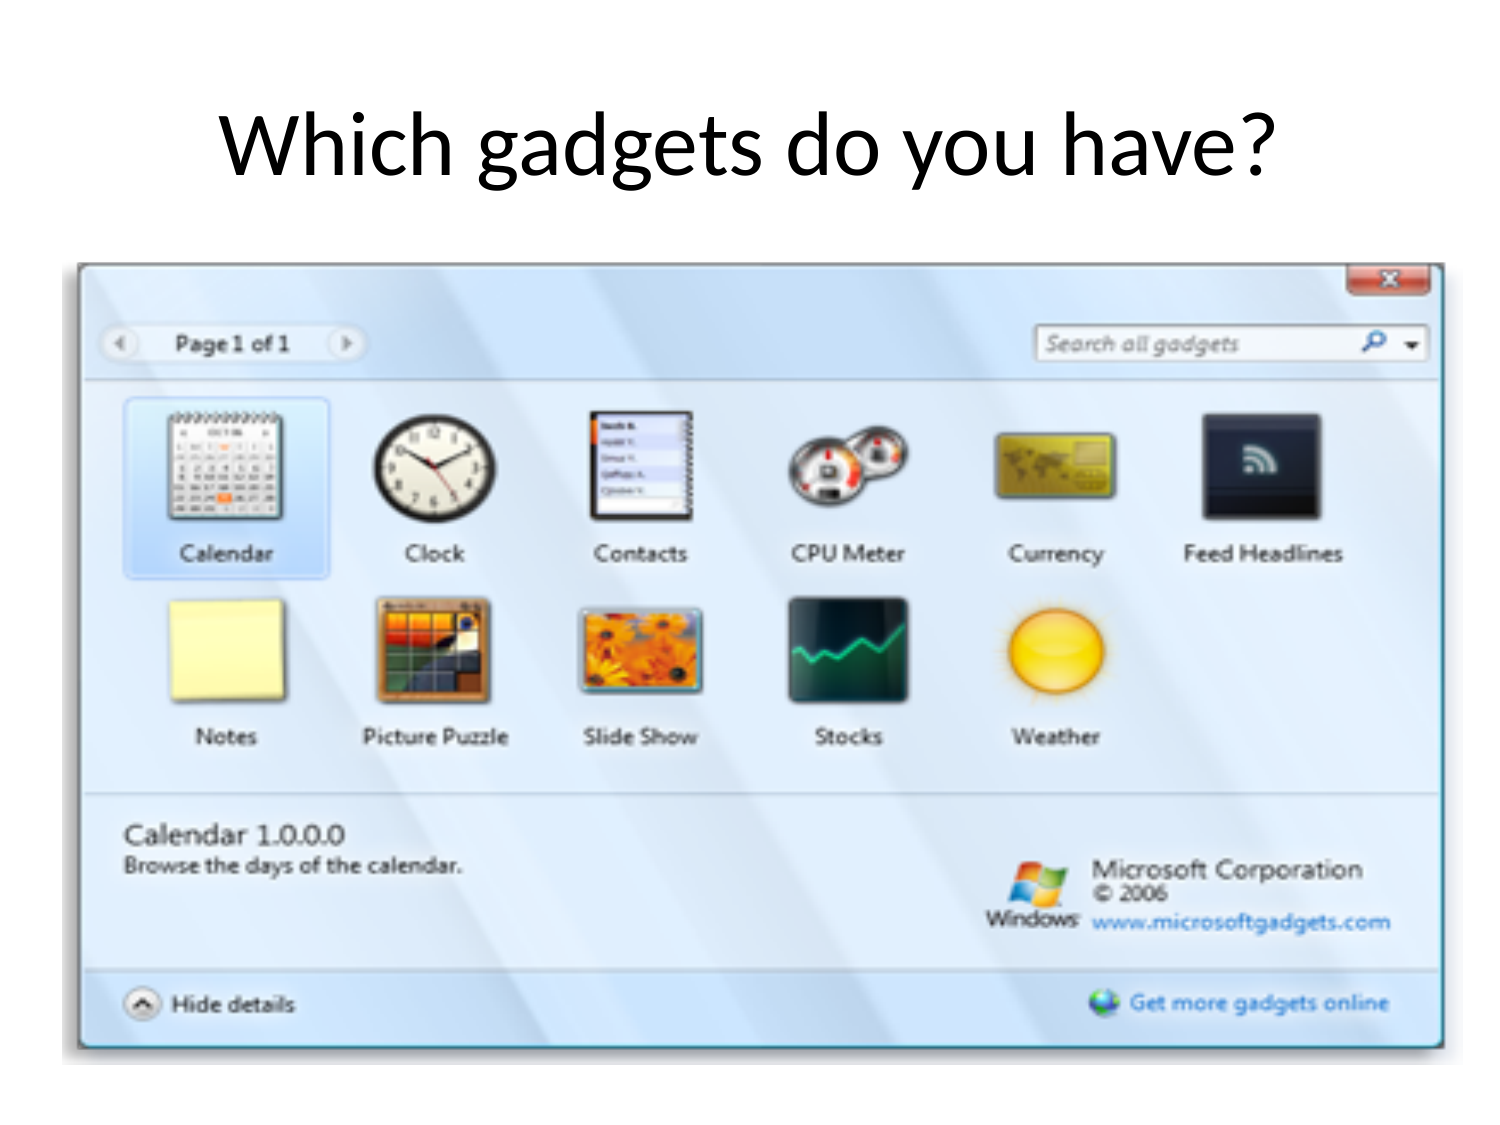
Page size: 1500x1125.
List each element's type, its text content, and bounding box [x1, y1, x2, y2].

title Which gadgets do you have? [75, 45, 1425, 233]
picture [62, 249, 1463, 1066]
